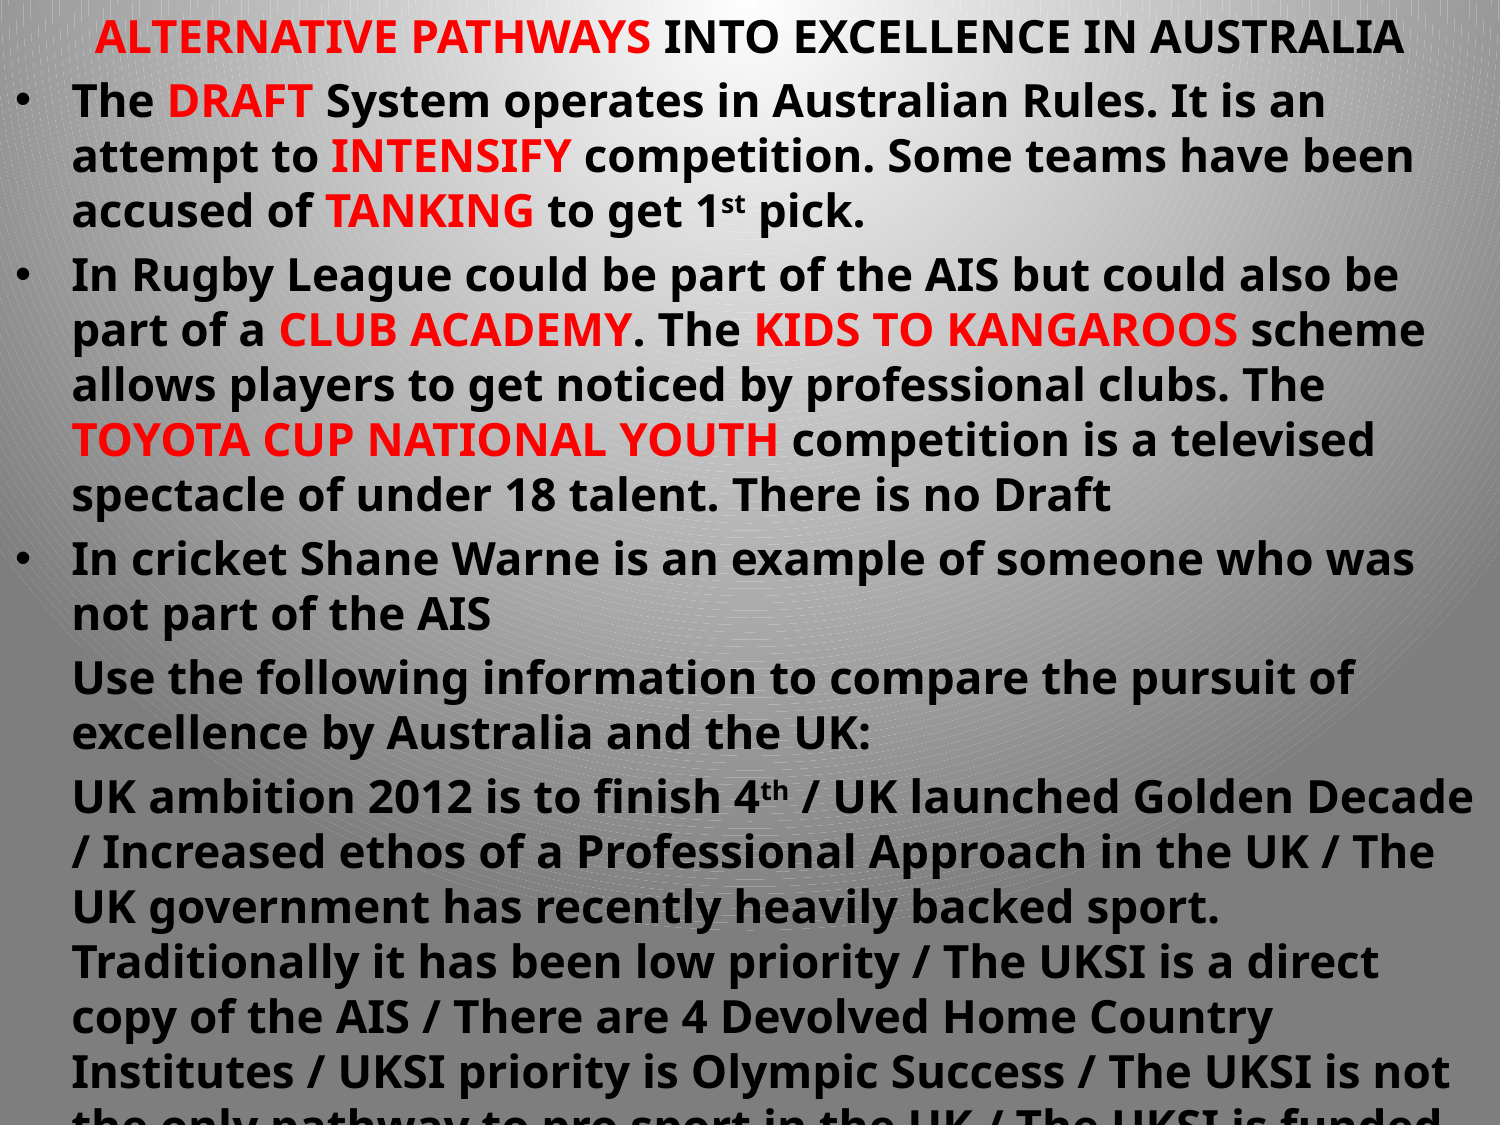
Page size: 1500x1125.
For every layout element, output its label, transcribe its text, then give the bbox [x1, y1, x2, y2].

list ALTERNATIVE PATHWAYS INTO EXCELLENCE IN AUSTRALIA The DRAFT System operates in Australian Rules. It is an attempt to INTENSIFY competition. Some teams have been accused of TANKING to get 1st pick. In Rugby League could be part of the AIS but could also be part of a CLUB ACADEMY. The KIDS TO KANGAROOS scheme allows players to get noticed by professional clubs. The TOYOTA CUP NATIONAL YOUTH competition is a televised spectacle of under 18 talent. There is no Draft In cricket Shane Warne is an example of someone who was not part of the AIS Use the following information to compare the pursuit of excellence by Australia and the UK: UK ambition 2012 is to finish 4th / UK launched Golden Decade / Increased ethos of a Professional Approach in the UK / The UK government has recently heavily backed sport. Traditionally it has been low priority / The UKSI is a direct copy of the AIS / There are 4 Devolved Home Country Institutes / UKSI priority is Olympic Success / The UKSI is not the only pathway to pro sport in the UK / The UKSI is funded by Lottery / The UK government is not involved in policy making [0, 0, 1500, 1125]
